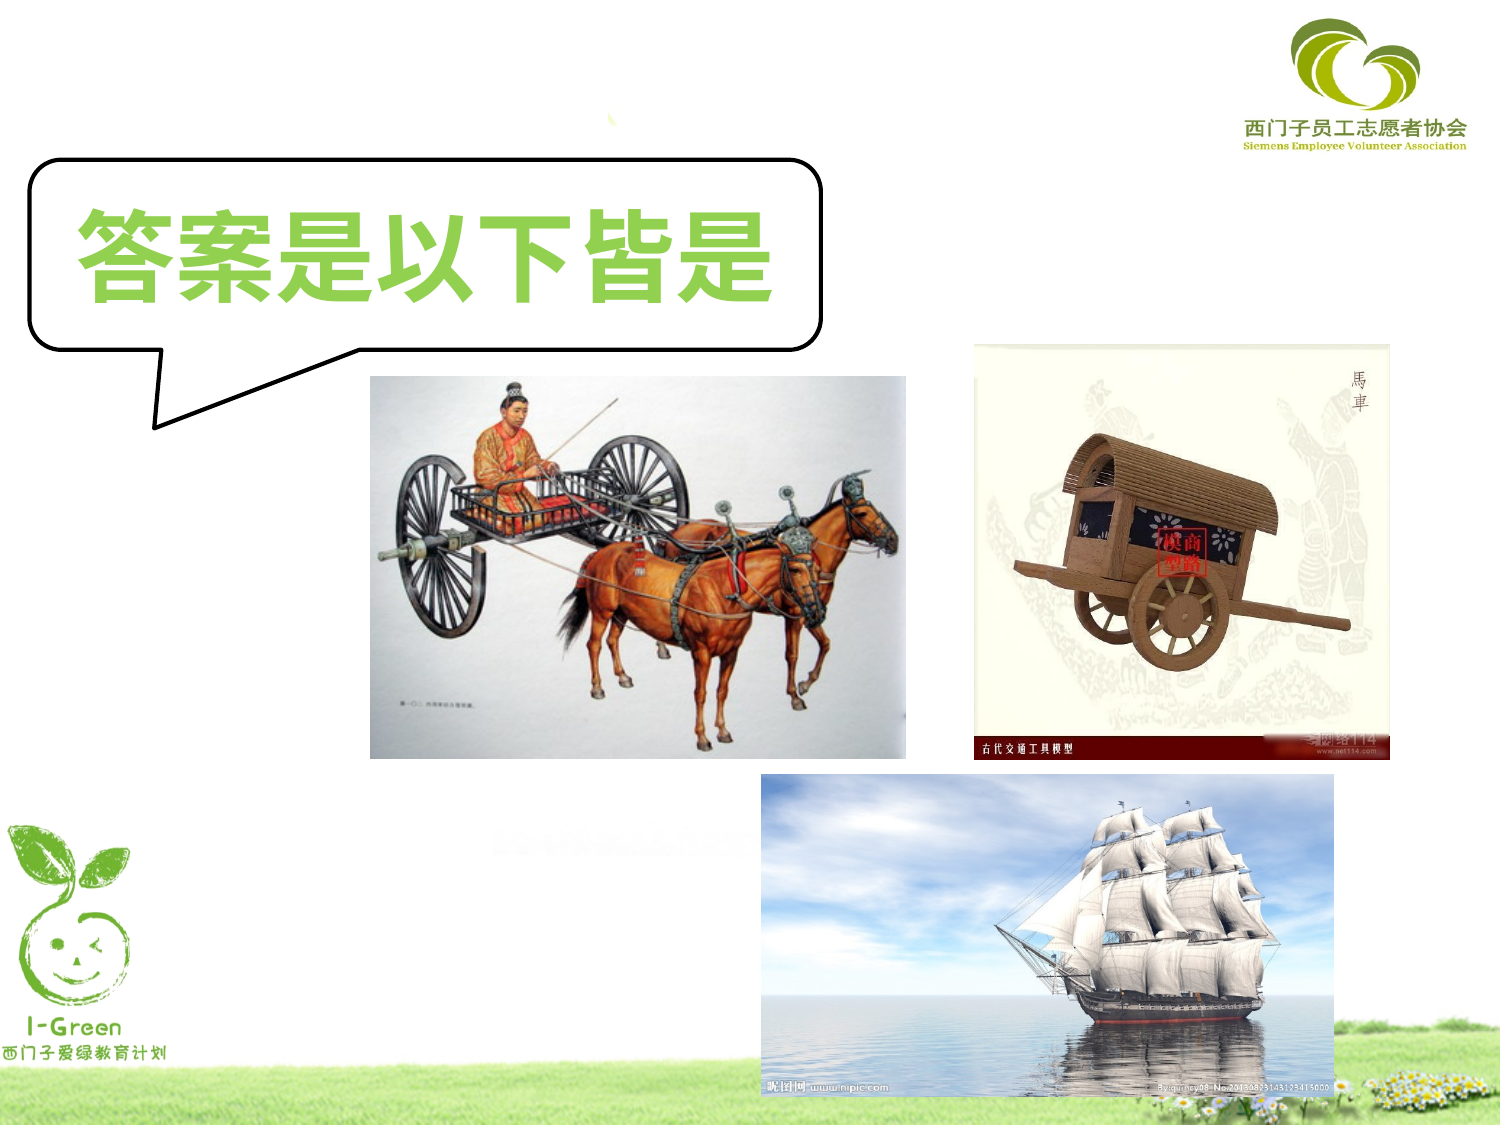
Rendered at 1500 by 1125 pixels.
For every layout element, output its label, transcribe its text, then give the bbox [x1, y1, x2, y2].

picture [0, 0, 1500, 1125]
text_box 答案是以下皆是 [27, 157, 823, 431]
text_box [370, 344, 1390, 1097]
